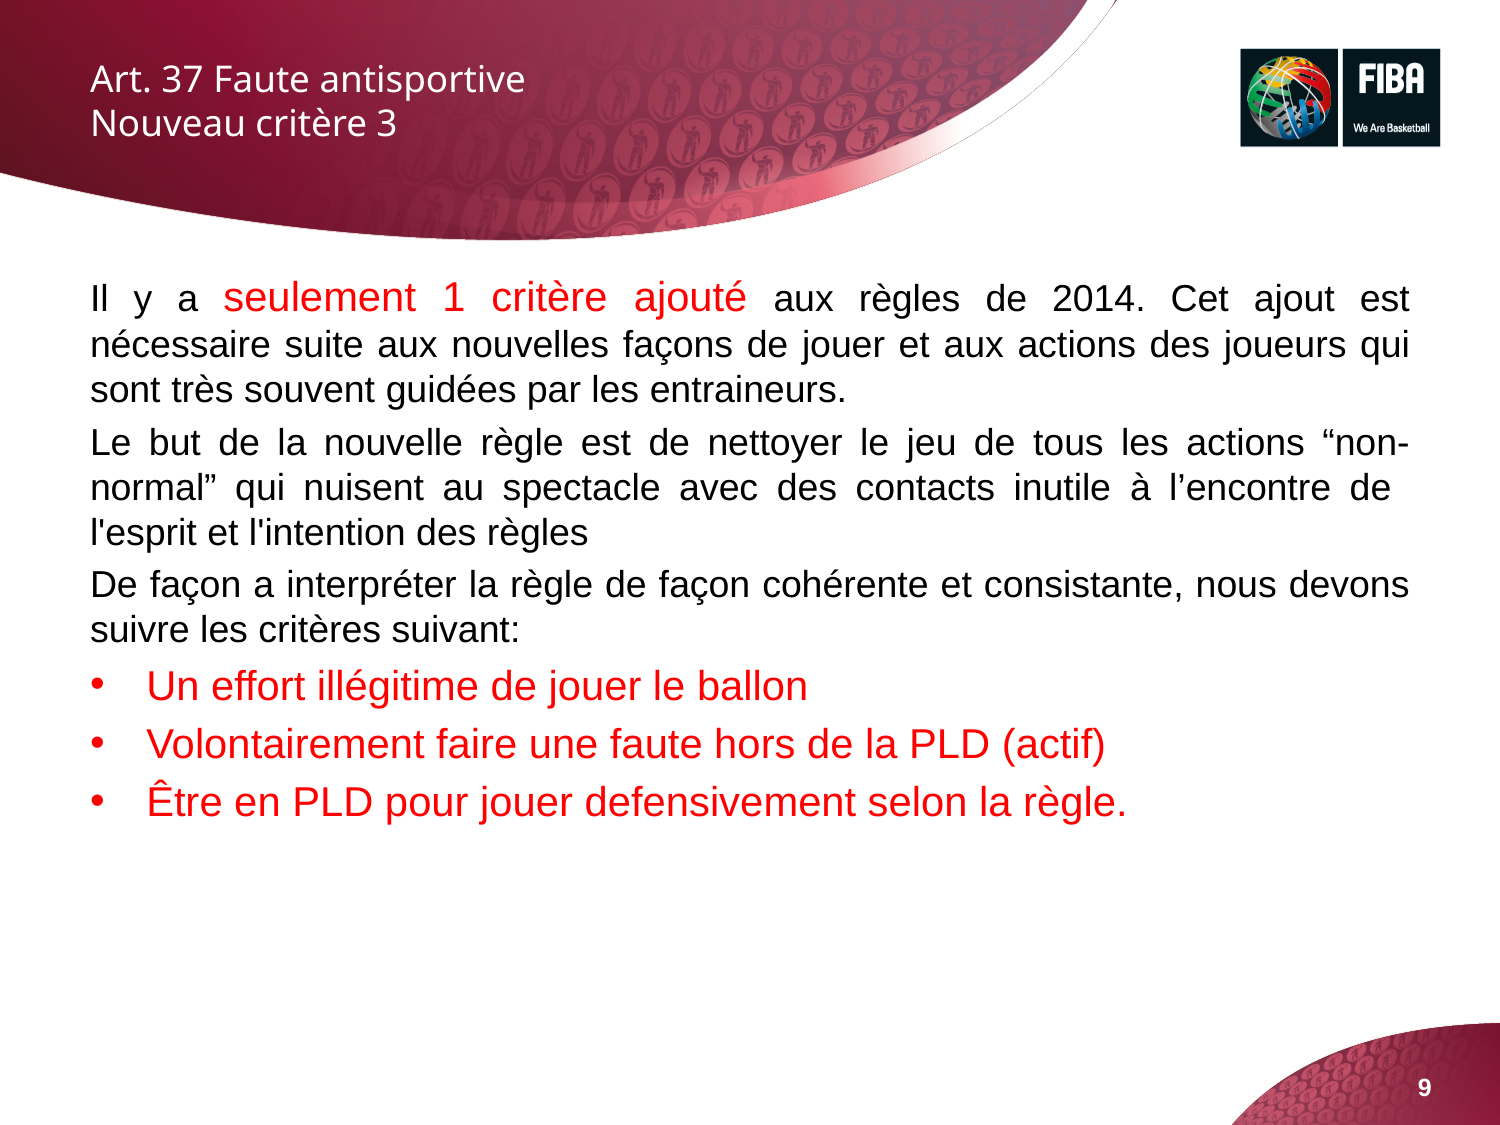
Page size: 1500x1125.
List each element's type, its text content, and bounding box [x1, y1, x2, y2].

title Art. 37 Faute antisportive Nouveau critère 3 [74, 46, 1426, 153]
list Il y a seulement 1 critère ajouté aux règles de 2014. Cet ajout est nécessaire suite aux nouvelles façons de jouer et aux actions des joueurs qui sont très souvent guidées par les entraineurs. Le but de la nouvelle règle est de nettoyer le jeu de tous les actions “non-normal” qui nuisent au spectacle avec des contacts inutile à l’encontre de l'esprit et l'intention des règles De façon a interpréter la règle de façon cohérente et consistante, nous devons suivre les critères suivant: Un effort illégitime de jouer le ballon Volontairement faire une faute hors de la PLD (actif) Être en PLD pour jouer defensivement selon la règle. [74, 262, 1426, 1006]
picture [0, 0, 1500, 1125]
